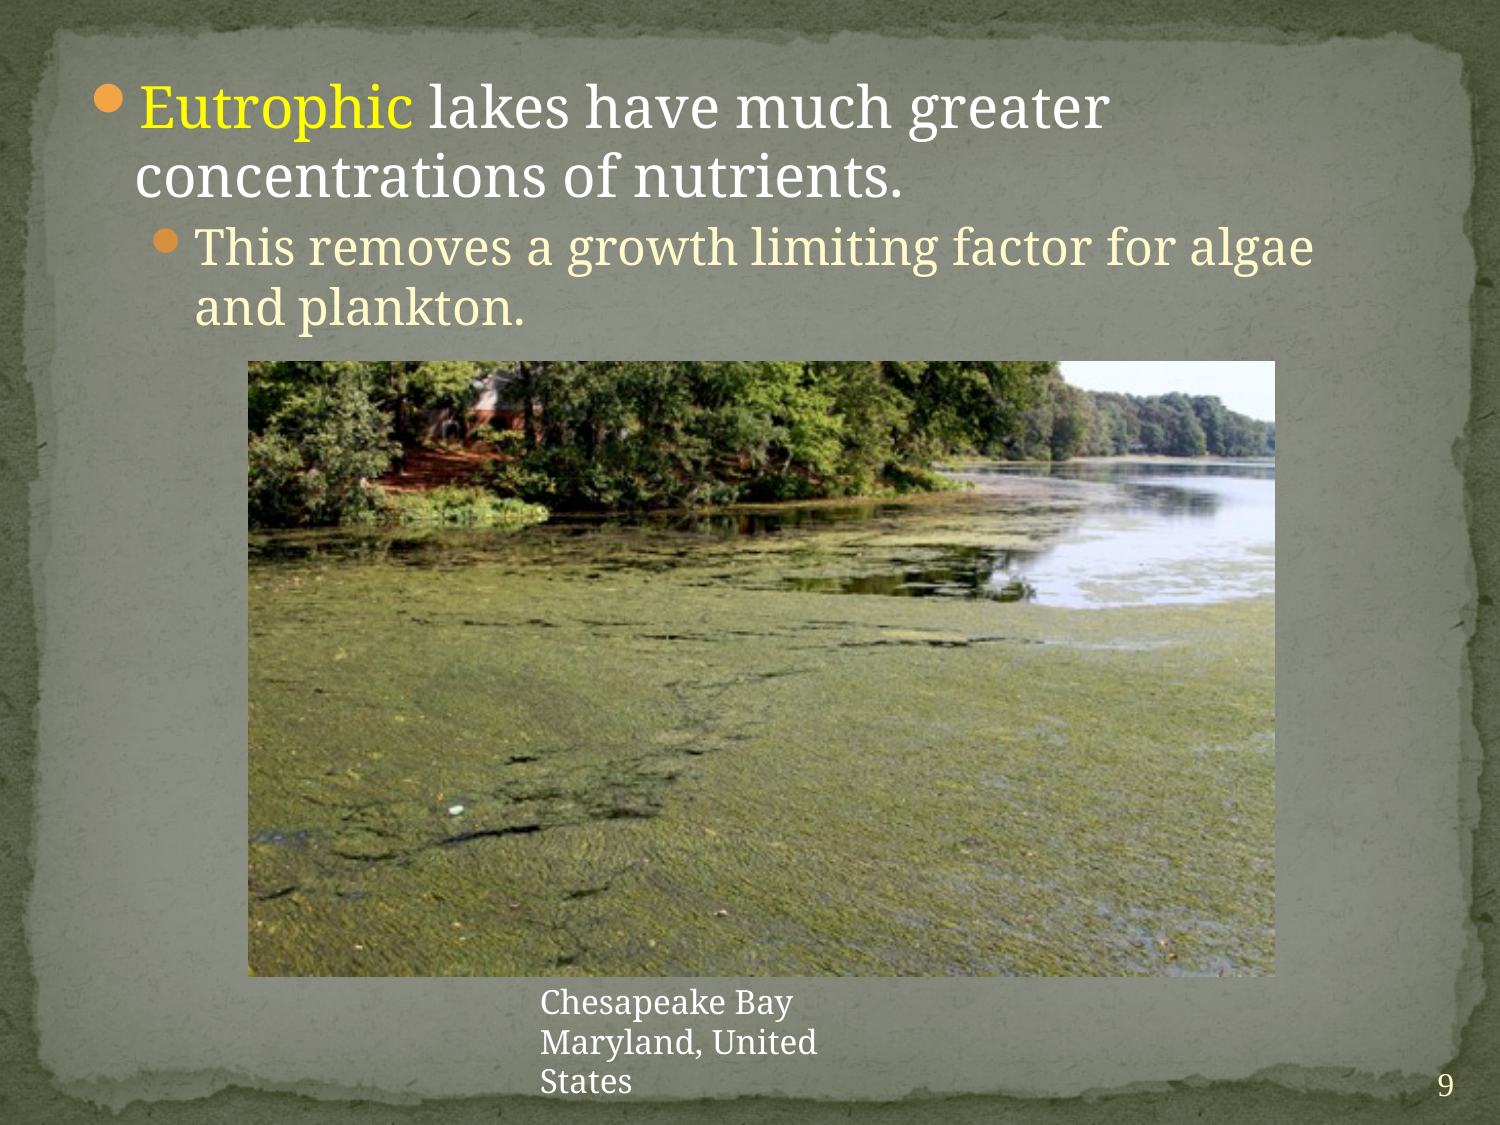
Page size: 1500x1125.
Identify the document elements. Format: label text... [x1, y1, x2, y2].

text_box Chesapeake Bay Maryland, United States [524, 987, 913, 1125]
list Eutrophic lakes have much greater concentrations of nutrients. This removes a growth limiting factor for algae and plankton. [75, 62, 1425, 775]
slide_number 9 [1396, 1046, 1496, 1121]
picture [248, 361, 1275, 977]
